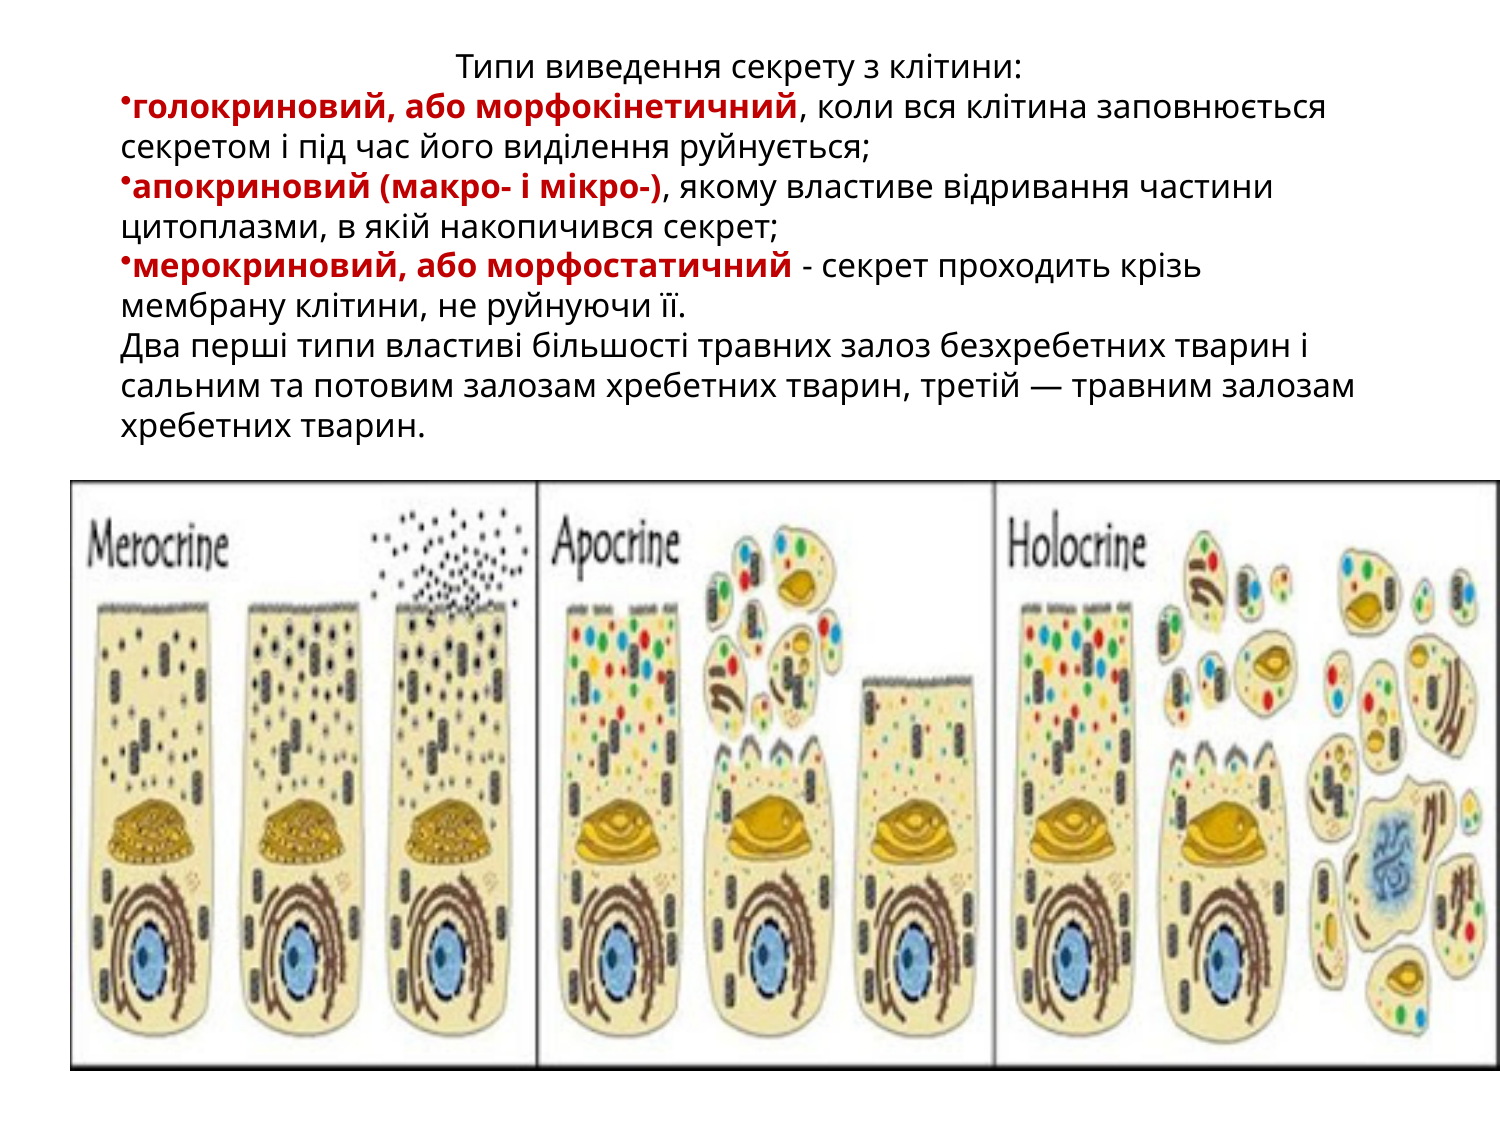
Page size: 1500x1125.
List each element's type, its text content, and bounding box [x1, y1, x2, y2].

text_box Типи виведення секрету з клітини: голокриновий, або морфокінетичний, коли вся клітина заповнюється секретом і під час його виділення руйнується; апокриновий (макро- і мікро-), якому властиве відривання частини цитоплазми, в якій накопичився секрет; мерокриновий, або морфостатичний - секрет проходить крізь мембрану клітини, не руйнуючи її. Два перші типи властиві більшості травних залоз безхребетних тварин і сальним та потовим залозам хребетних тварин, третій — травним залозам хребетних тварин. [105, 37, 1383, 452]
picture [69, 480, 1500, 1072]
